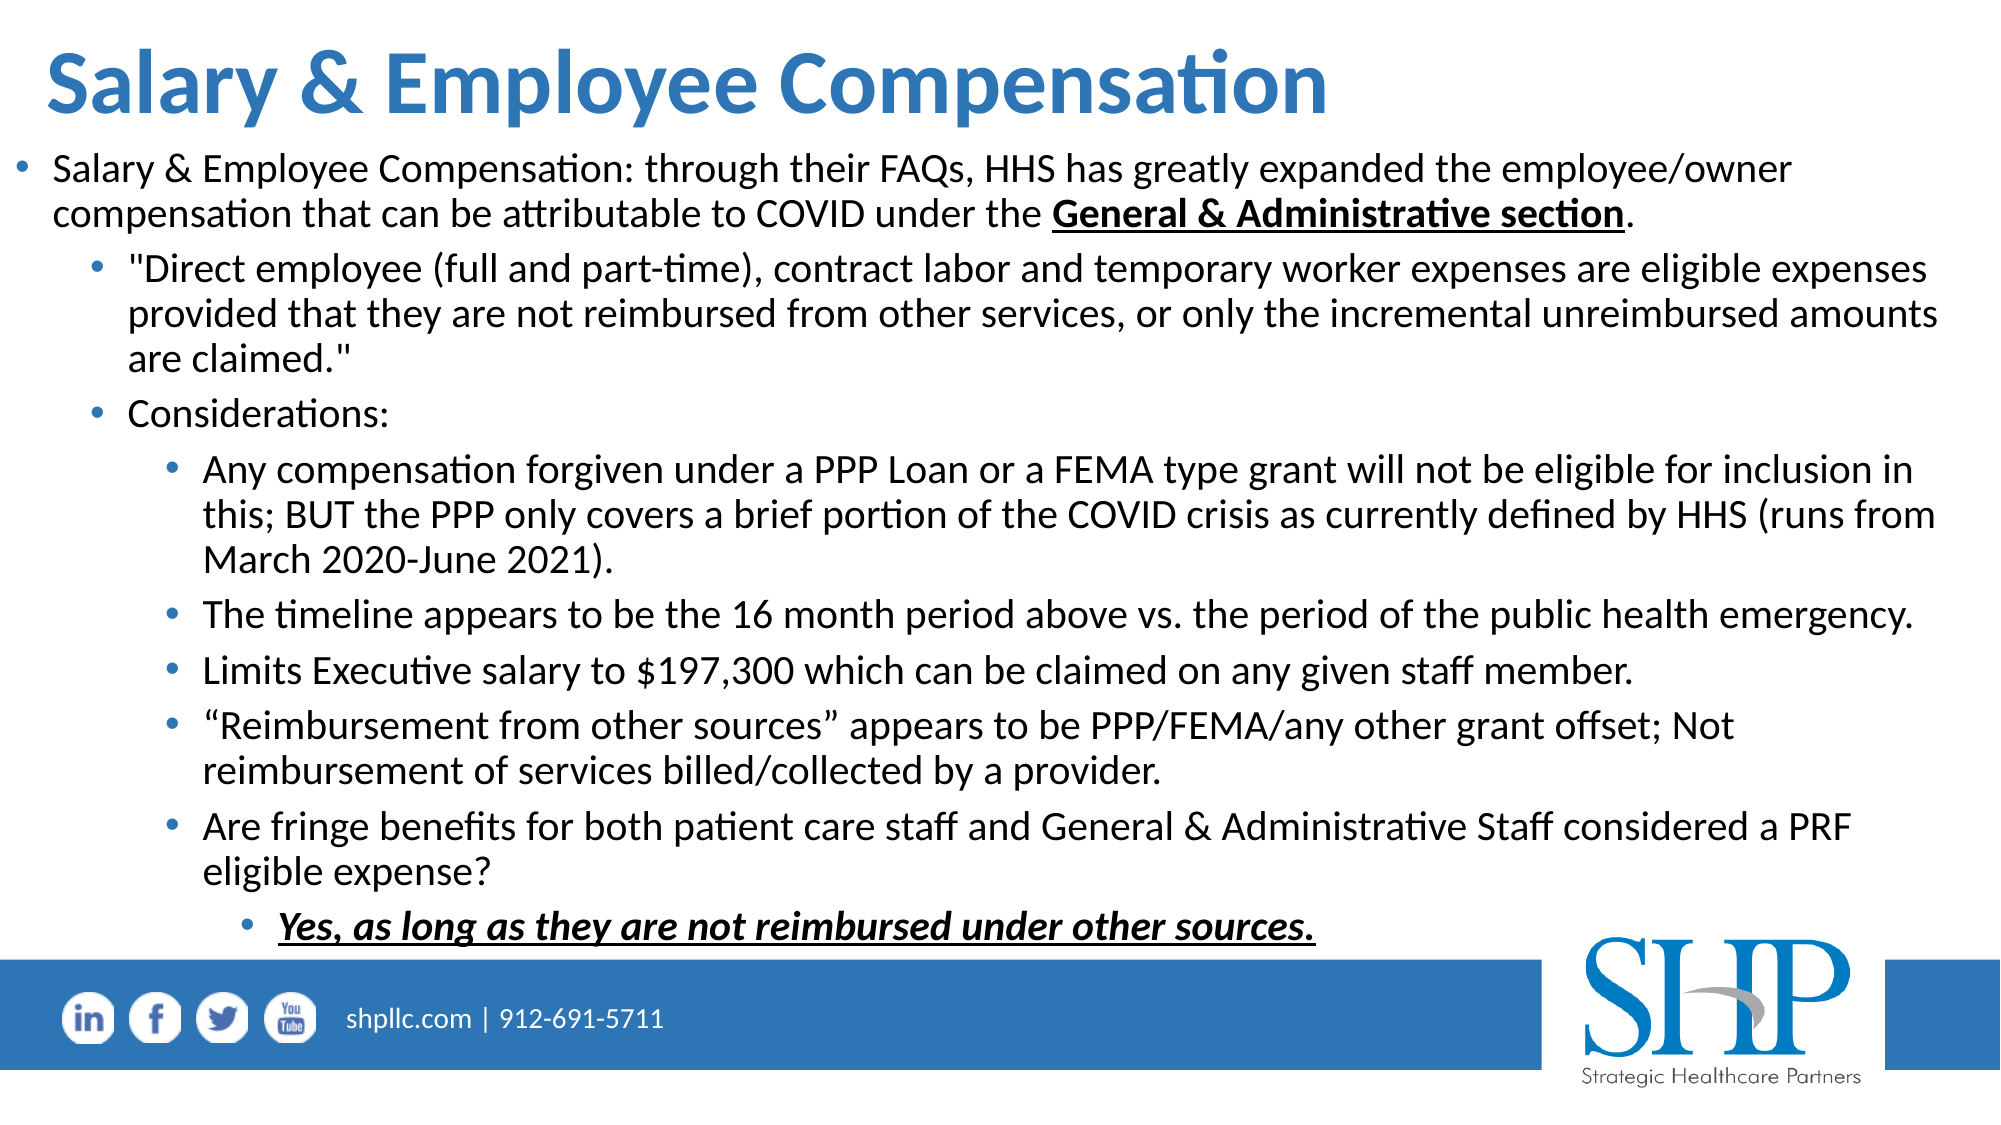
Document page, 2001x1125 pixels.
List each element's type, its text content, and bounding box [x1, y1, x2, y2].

title Salary & Employee Compensation [31, 0, 1896, 138]
list Salary & Employee Compensation: through their FAQs, HHS has greatly expanded the employee/owner compensation that can be attributable to COVID under the General & Administrative section. "Direct employee (full and part-time), contract labor and temporary worker expenses are eligible expenses provided that they are not reimbursed from other services, or only the incremental unreimbursed amounts are claimed." Considerations: Any compensation forgiven under a PPP Loan or a FEMA type grant will not be eligible for inclusion in this; BUT the PPP only covers a brief portion of the COVID crisis as currently defined by HHS (runs from March 2020-June 2021). The timeline appears to be the 16 month period above vs. the period of the public health emergency. Limits Executive salary to $197,300 which can be claimed on any given staff member. “Reimbursement from other sources” appears to be PPP/FEMA/any other grant offset; Not reimbursement of services billed/collected by a provider. Are fringe benefits for both patient care staff and General & Administrative Staff considered a PRF eligible expense? Yes, as long as they are not reimbursed under other sources. [0, 138, 1969, 933]
picture [1572, 936, 1865, 1093]
